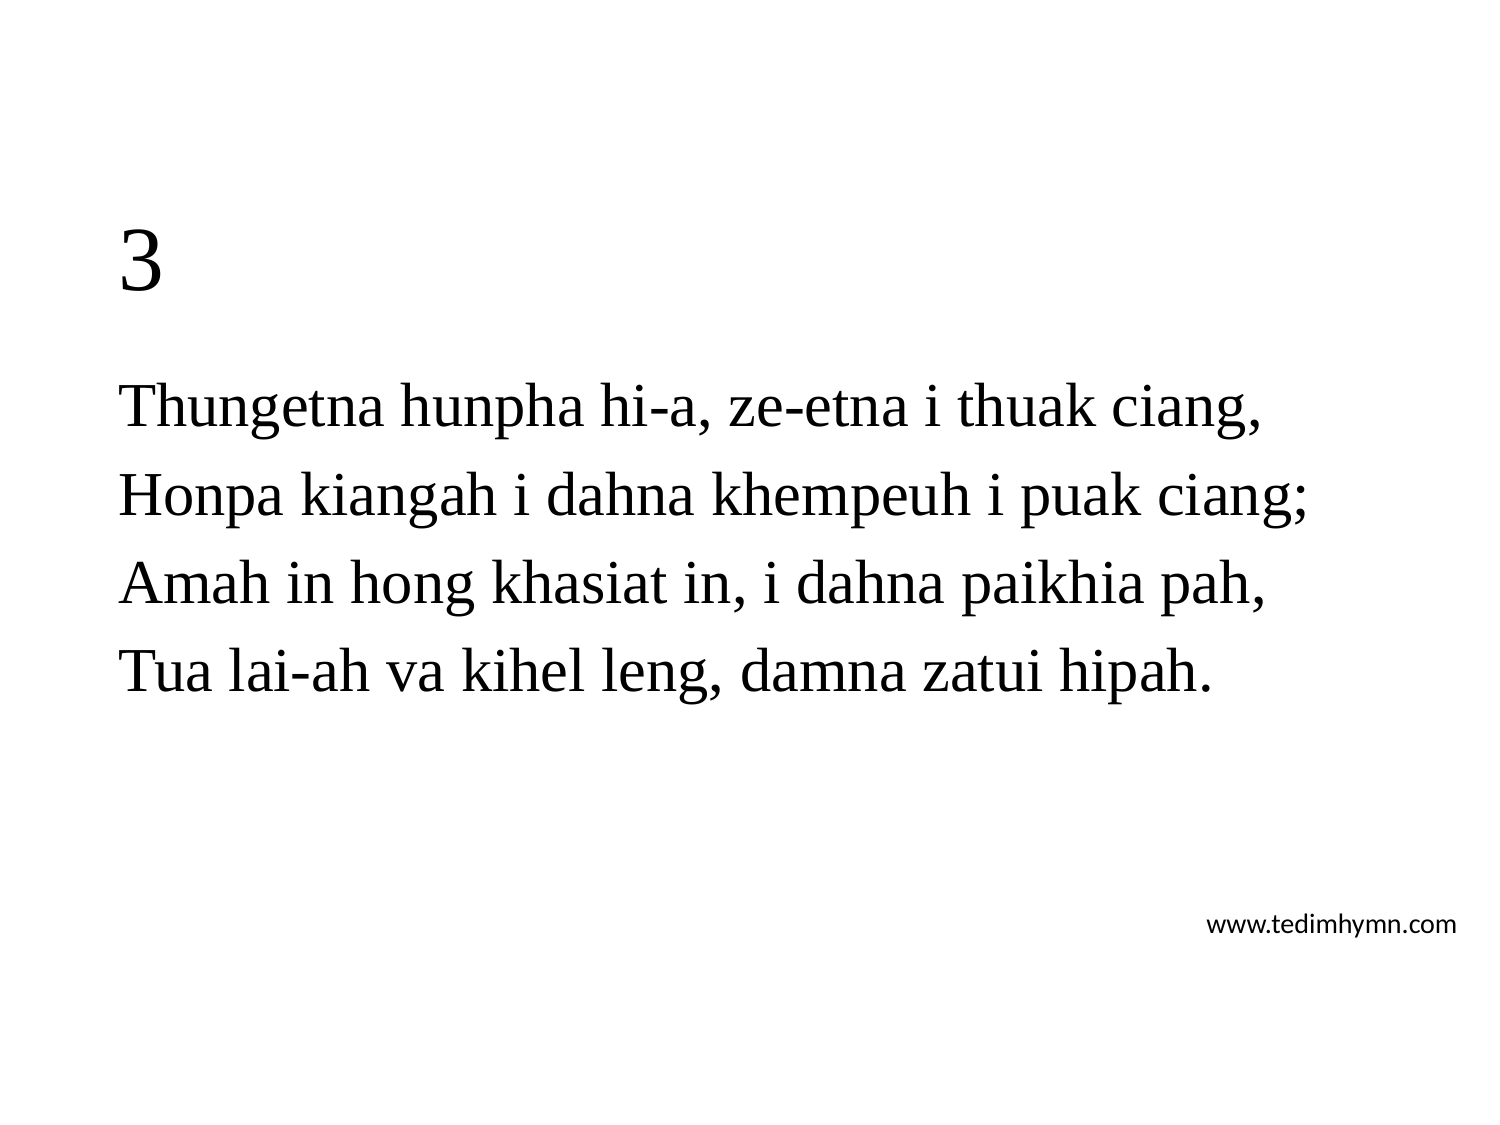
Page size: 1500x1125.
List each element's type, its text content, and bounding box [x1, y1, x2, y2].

text_box www.tedimhymn.com [1191, 897, 1500, 947]
list Thungetna hunpha hi-a, ze-etna i thuak ciang, Honpa kiangah i dahna khempeuh i puak ciang; Amah in hong khasiat in, i dahna paikhia pah, Tua lai-ah va kihel leng, damna zatui hipah. [103, 365, 1397, 901]
title 3 [103, 200, 1397, 322]
